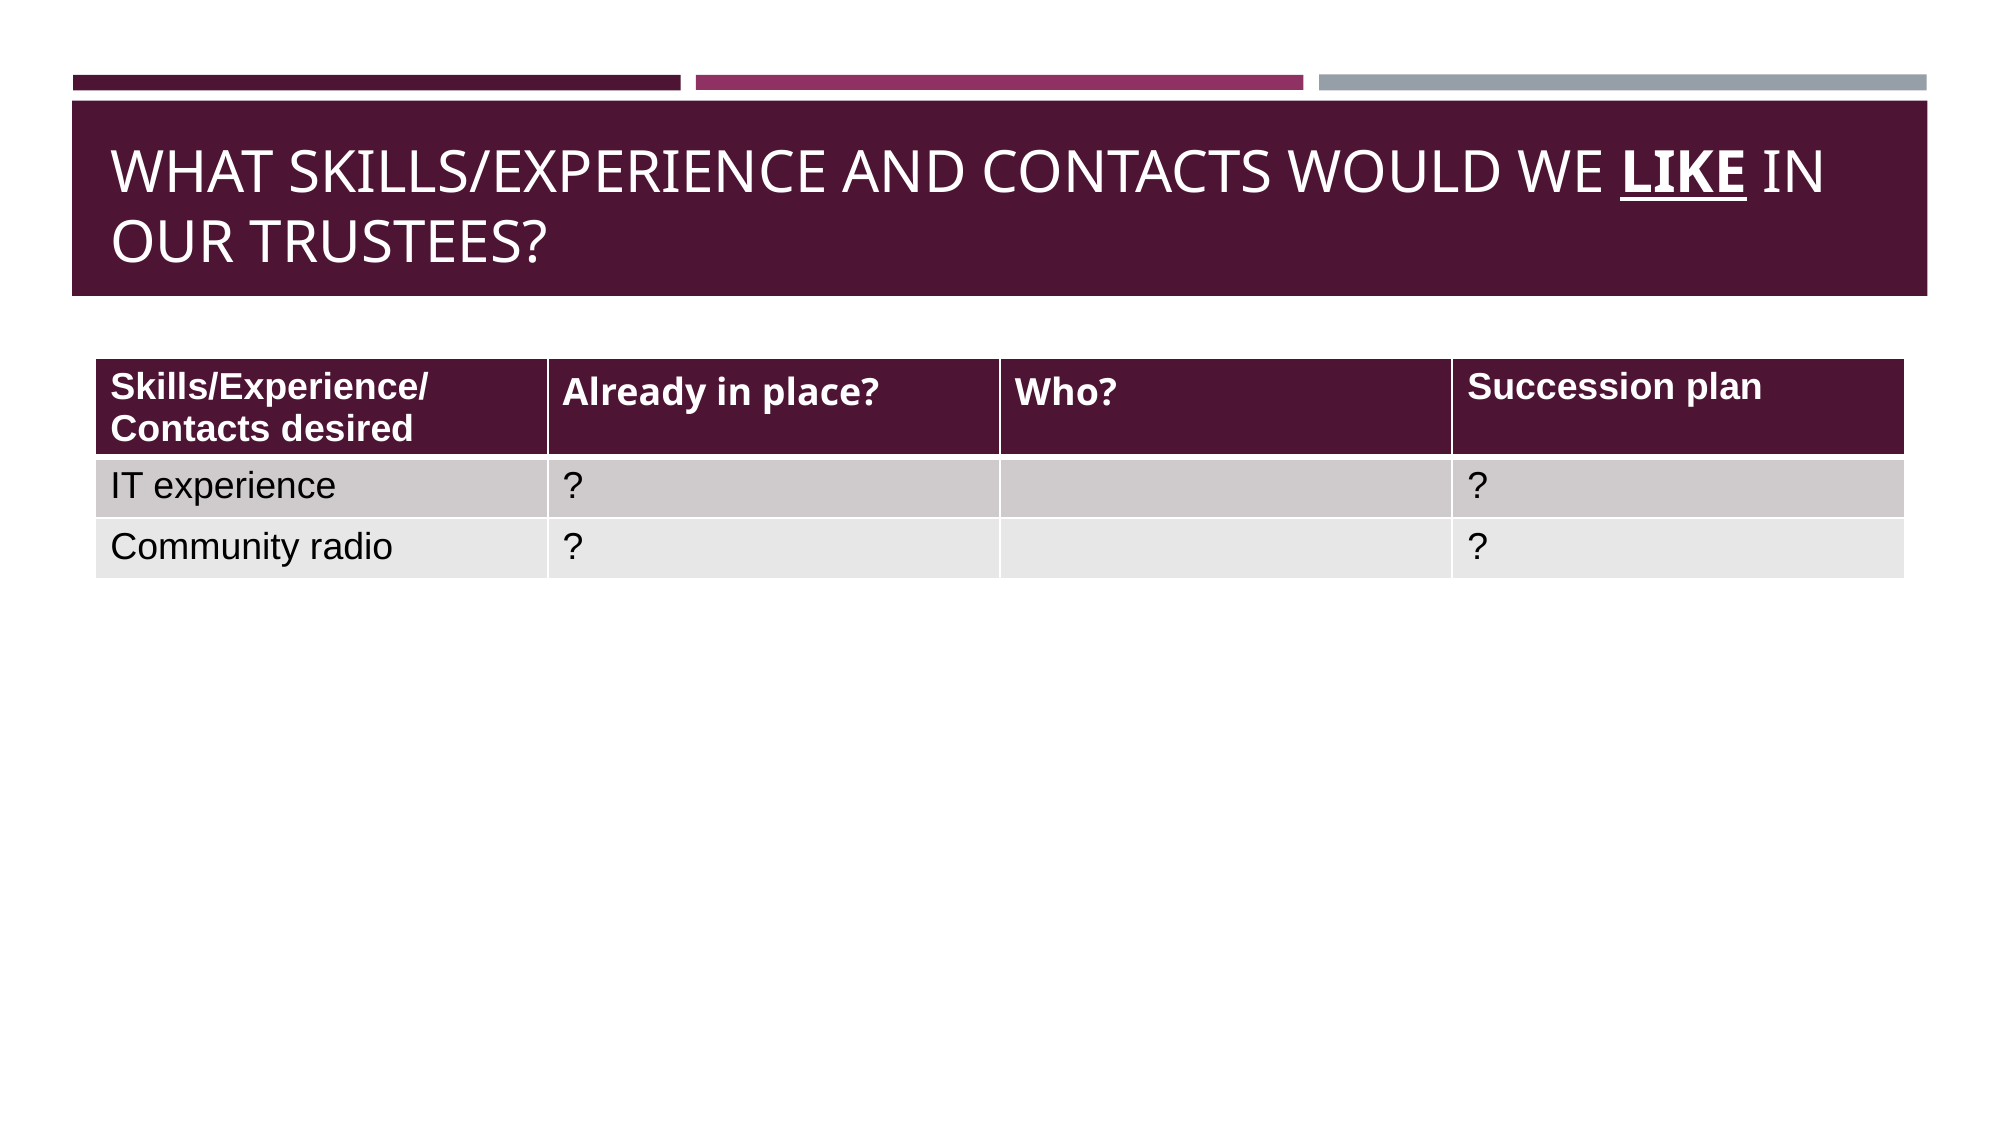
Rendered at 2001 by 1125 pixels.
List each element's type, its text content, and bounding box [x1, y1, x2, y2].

table_cell ? [549, 519, 999, 578]
table_cell Community radio [96, 519, 547, 578]
title WHAT SKILLS/EXPERIENCE AND CONTACTS WOULD WE LIKE IN OUR TRUSTEES? [95, 115, 1905, 282]
table_cell ? [549, 460, 999, 517]
table_header Who? [1001, 359, 1451, 454]
table_header Already in place? [549, 359, 999, 454]
table_cell [1001, 519, 1451, 578]
table_header Succession plan [1453, 359, 1904, 454]
table_cell ? [1453, 460, 1904, 517]
table_header Skills/Experience/ Contacts desired [96, 359, 547, 454]
table_cell [1001, 460, 1451, 517]
table_cell IT experience [96, 460, 547, 517]
table_cell ? [1453, 519, 1904, 578]
